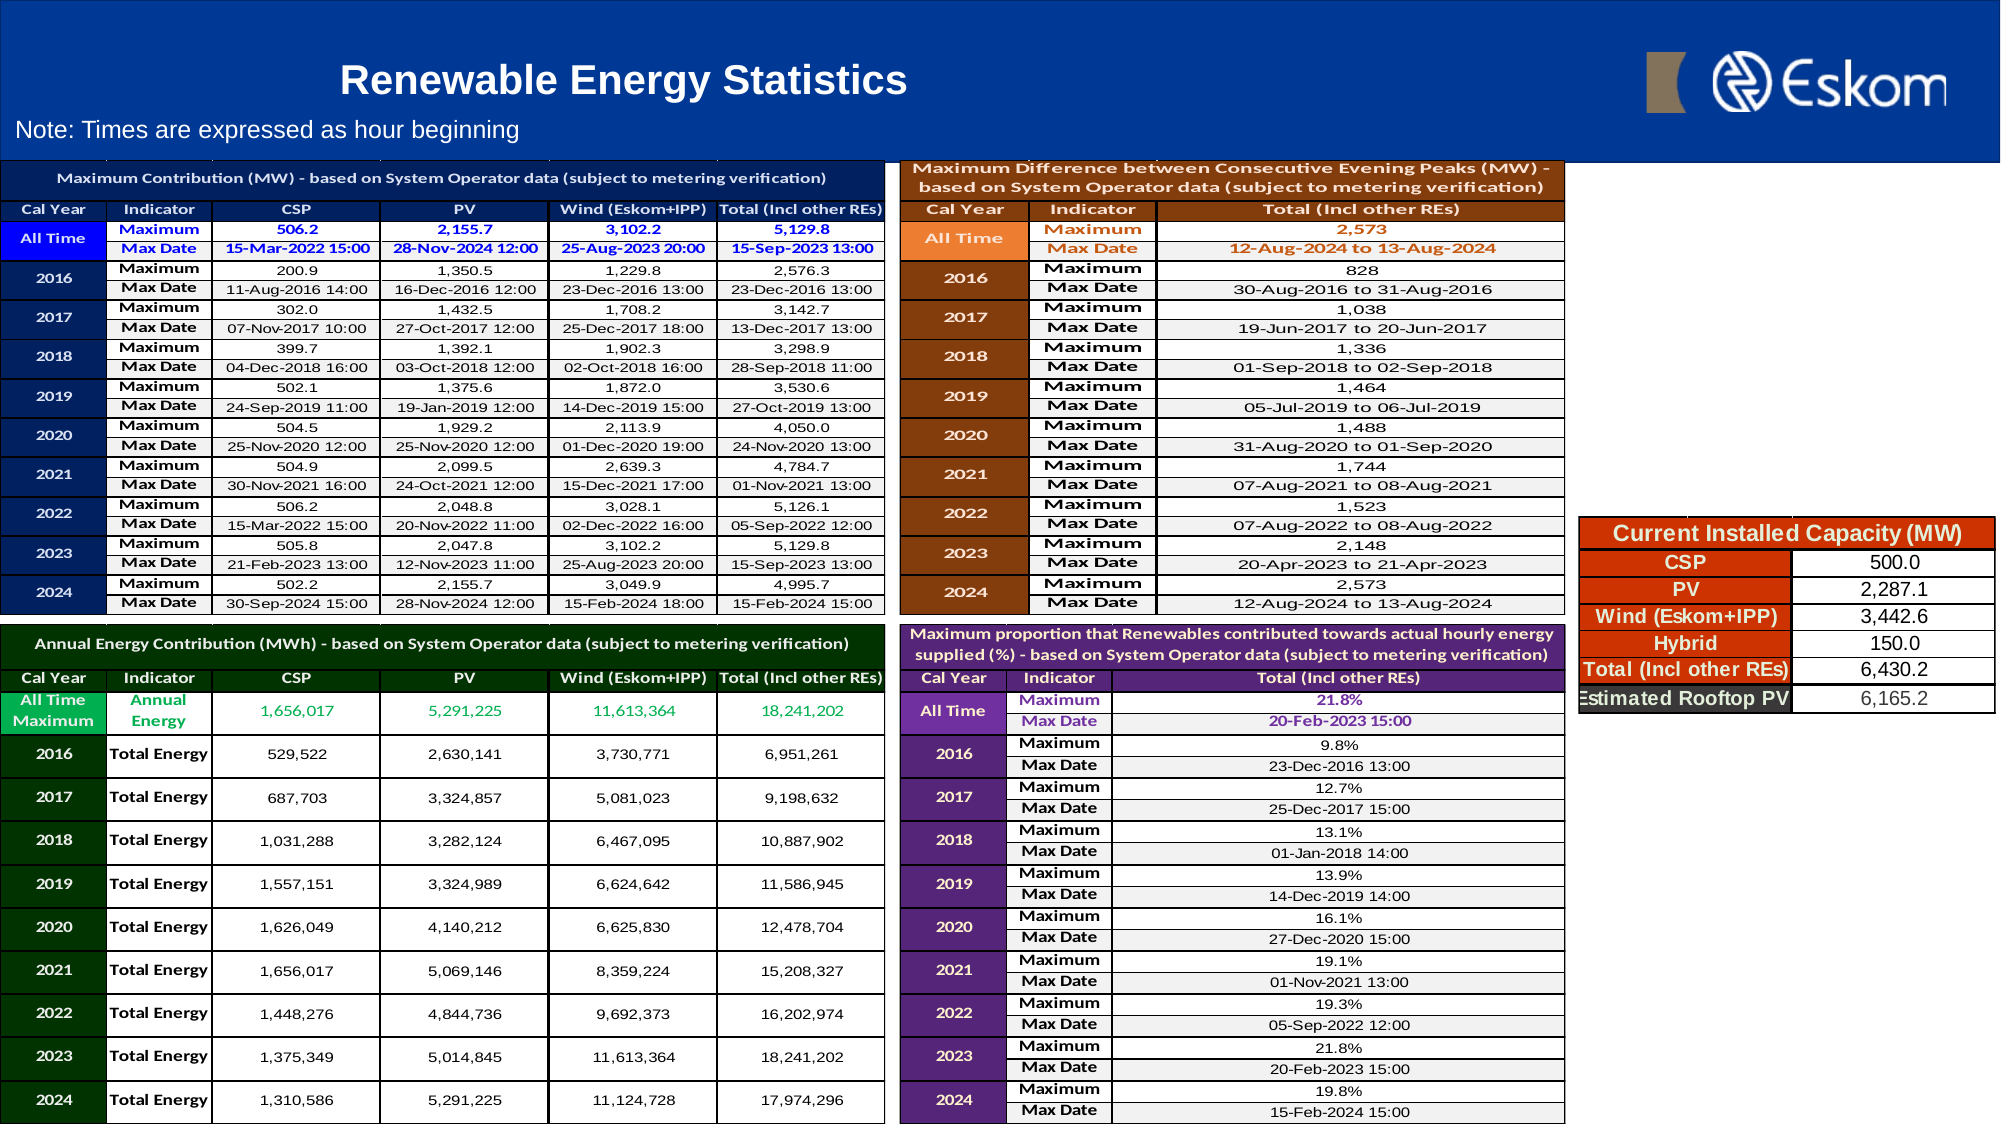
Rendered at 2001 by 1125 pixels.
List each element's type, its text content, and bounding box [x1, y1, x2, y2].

picture [899, 624, 1567, 1125]
list Note: Times are expressed as hour beginning [0, 109, 538, 160]
picture [0, 160, 887, 616]
picture [899, 160, 1567, 616]
picture [0, 624, 887, 1125]
text_box Renewable Energy Statistics [325, 27, 1296, 137]
picture [1578, 516, 1998, 715]
